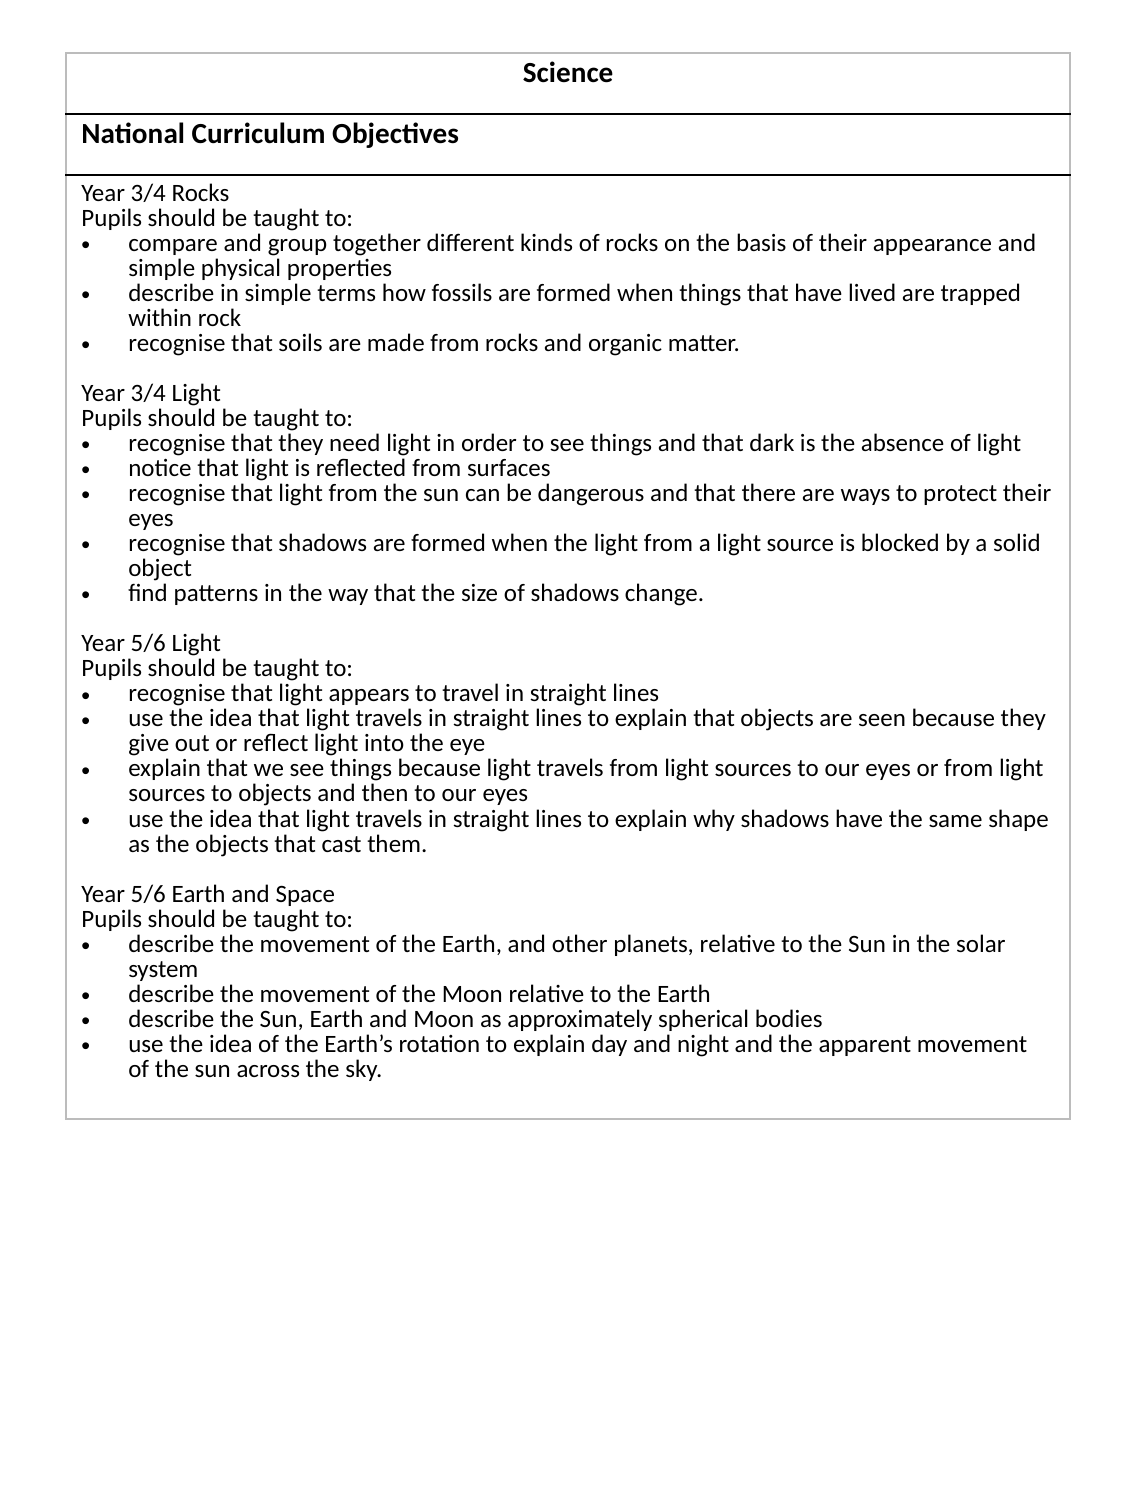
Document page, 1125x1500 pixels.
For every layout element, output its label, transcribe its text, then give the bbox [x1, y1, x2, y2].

table_cell Year 3/4 Rocks Pupils should be taught to: compare and group together different kinds of rocks on the basis of their appearance and simple physical properties describe in simple terms how fossils are formed when things that have lived are trapped within rock recognise that soils are made from rocks and organic matter. Year 3/4 Light Pupils should be taught to: recognise that they need light in order to see things and that dark is the absence of light notice that light is reflected from surfaces recognise that light from the sun can be dangerous and that there are ways to protect their eyes recognise that shadows are formed when the light from a light source is blocked by a solid object find patterns in the way that the size of shadows change. Year 5/6 Light Pupils should be taught to: recognise that light appears to travel in straight lines use the idea that light travels in straight lines to explain that objects are seen because they give out or reflect light into the eye explain that we see things because light travels from light sources to our eyes or from light sources to objects and then to our eyes use the idea that light travels in straight lines to explain why shadows have the same shape as the objects that cast them. Year 5/6 Earth and Space Pupils should be taught to: describe the movement of the Earth, and other planets, relative to the Sun in the solar system describe the movement of the Moon relative to the Earth describe the Sun, Earth and Moon as approximately spherical bodies use the idea of the Earth’s rotation to explain day and night and the apparent movement of the sun across the sky. [67, 176, 1069, 1118]
table_cell National Curriculum Objectives [67, 115, 1069, 174]
table_header Science [67, 54, 1069, 113]
